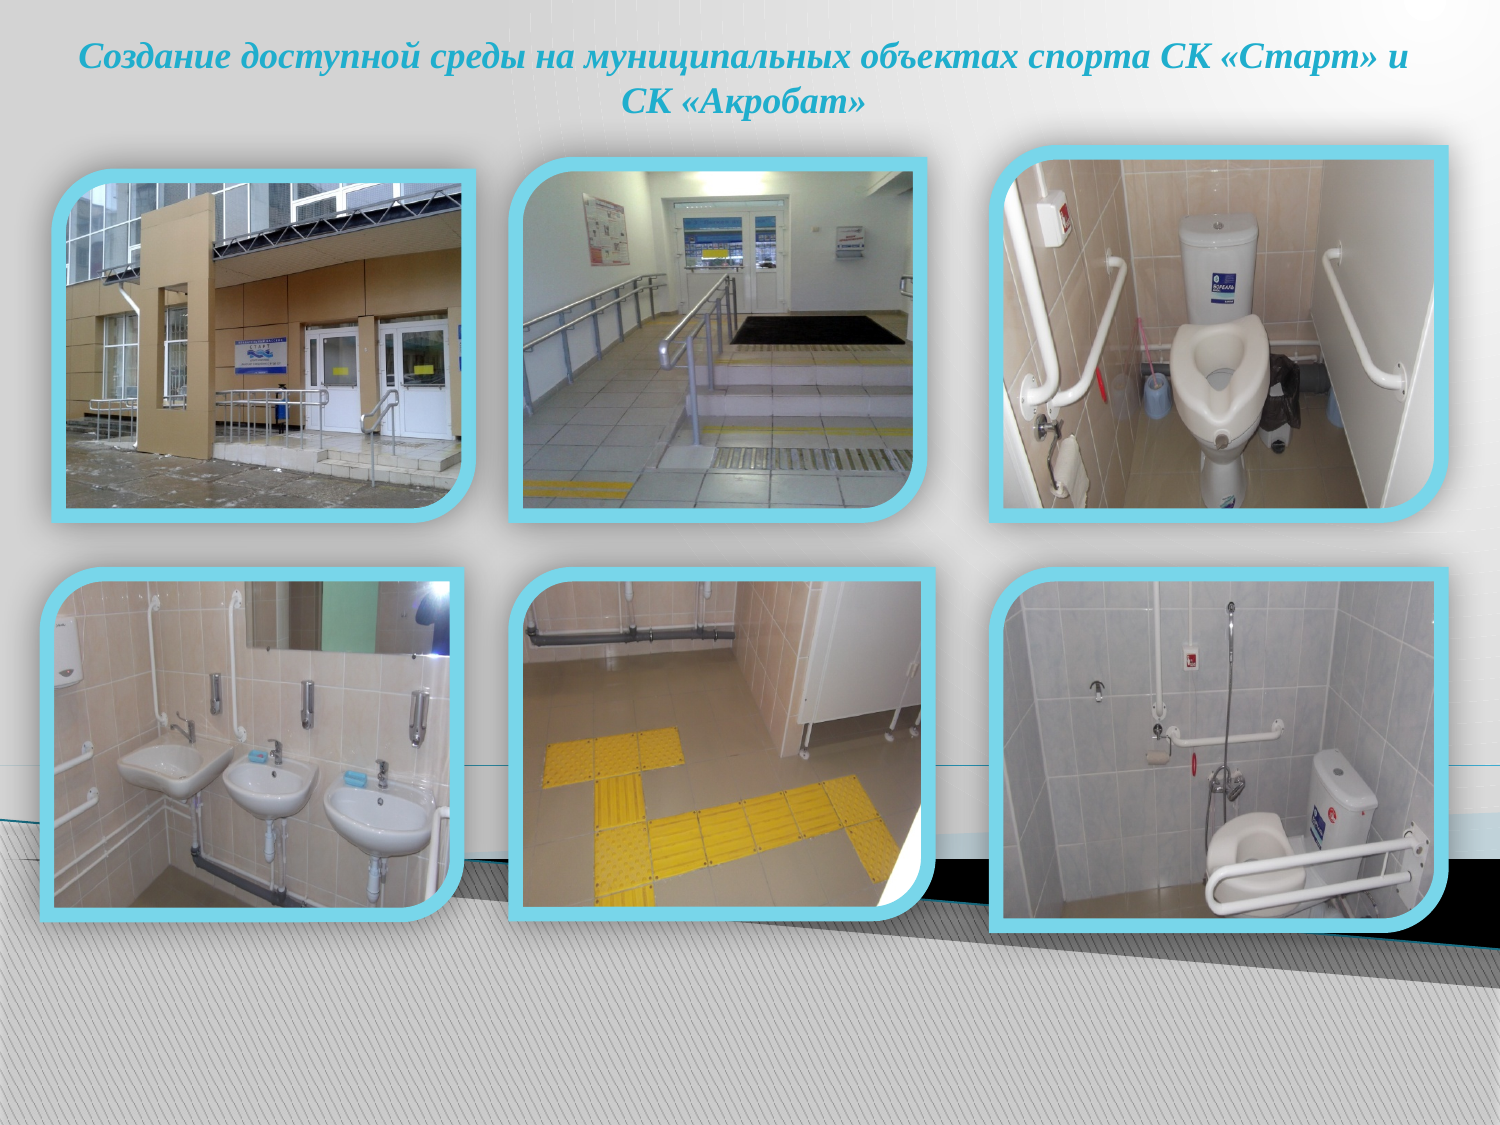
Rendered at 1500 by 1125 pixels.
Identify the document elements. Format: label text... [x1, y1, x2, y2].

picture [995, 152, 1442, 516]
picture [515, 163, 921, 516]
picture [58, 175, 469, 516]
picture [46, 573, 508, 916]
picture [515, 573, 1500, 989]
picture [995, 573, 1442, 926]
title Создание доступной среды на муниципальных объектах спорта СК «Старт» и СК «Акробат» [46, 23, 1442, 129]
